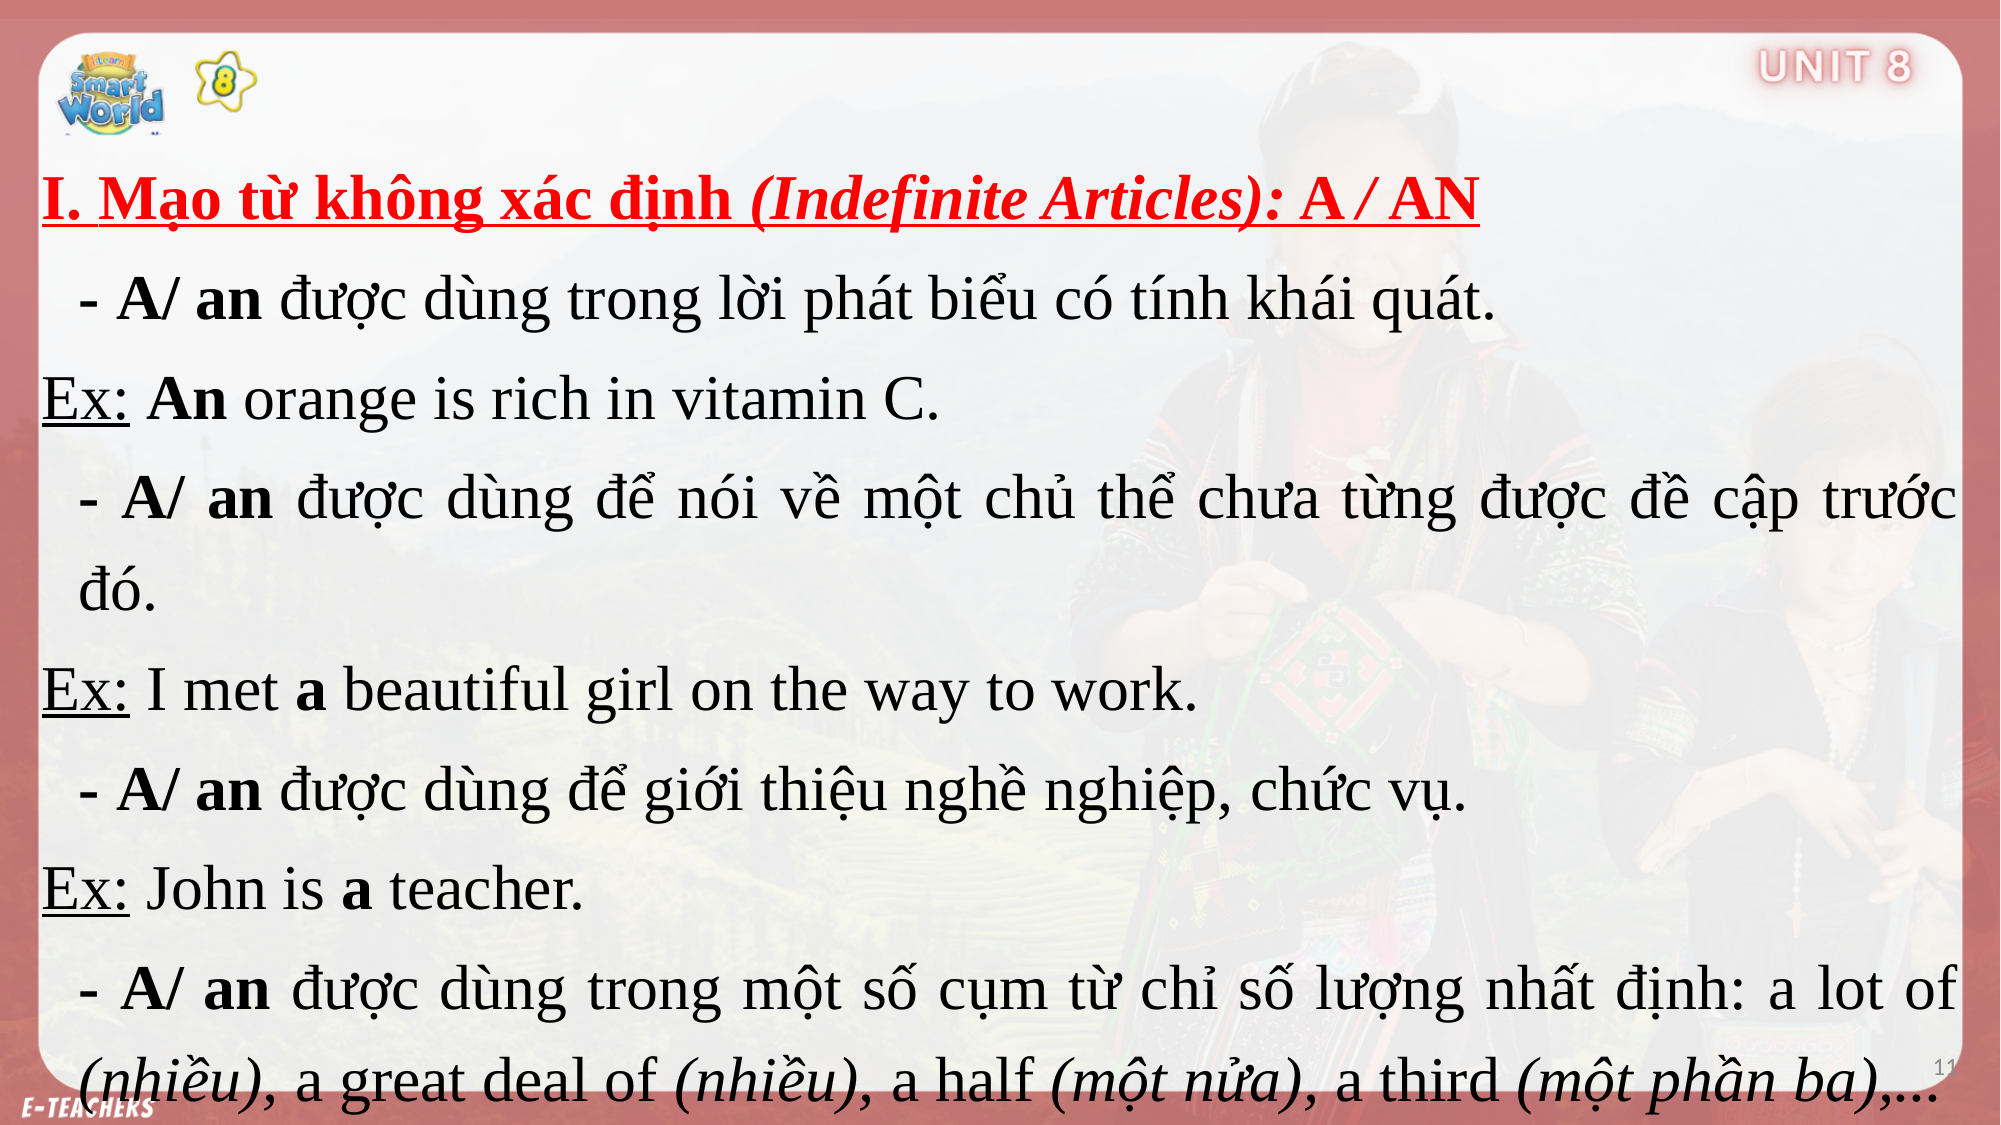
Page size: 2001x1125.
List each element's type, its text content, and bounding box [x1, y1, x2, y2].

picture [0, 0, 2001, 1125]
list I. Mạo từ không xác định (Indefinite Articles): A / AN - A/ an được dùng trong lời phát biểu có tính khái quát. Ex: An orange is rich in vitamin C. - A/ an được dùng để nói về một chủ thể chưa từng được đề cập trước đó. Ex: I met a beautiful girl on the way to work. - A/ an được dùng để giới thiệu nghề nghiệp, chức vụ. Ex: John is a teacher. - A/ an được dùng trong một số cụm từ chỉ số lượng nhất định: a lot of (nhiều), a great deal of (nhiều), a half (một nửa), a third (một phần ba),... [41, 140, 1959, 1115]
